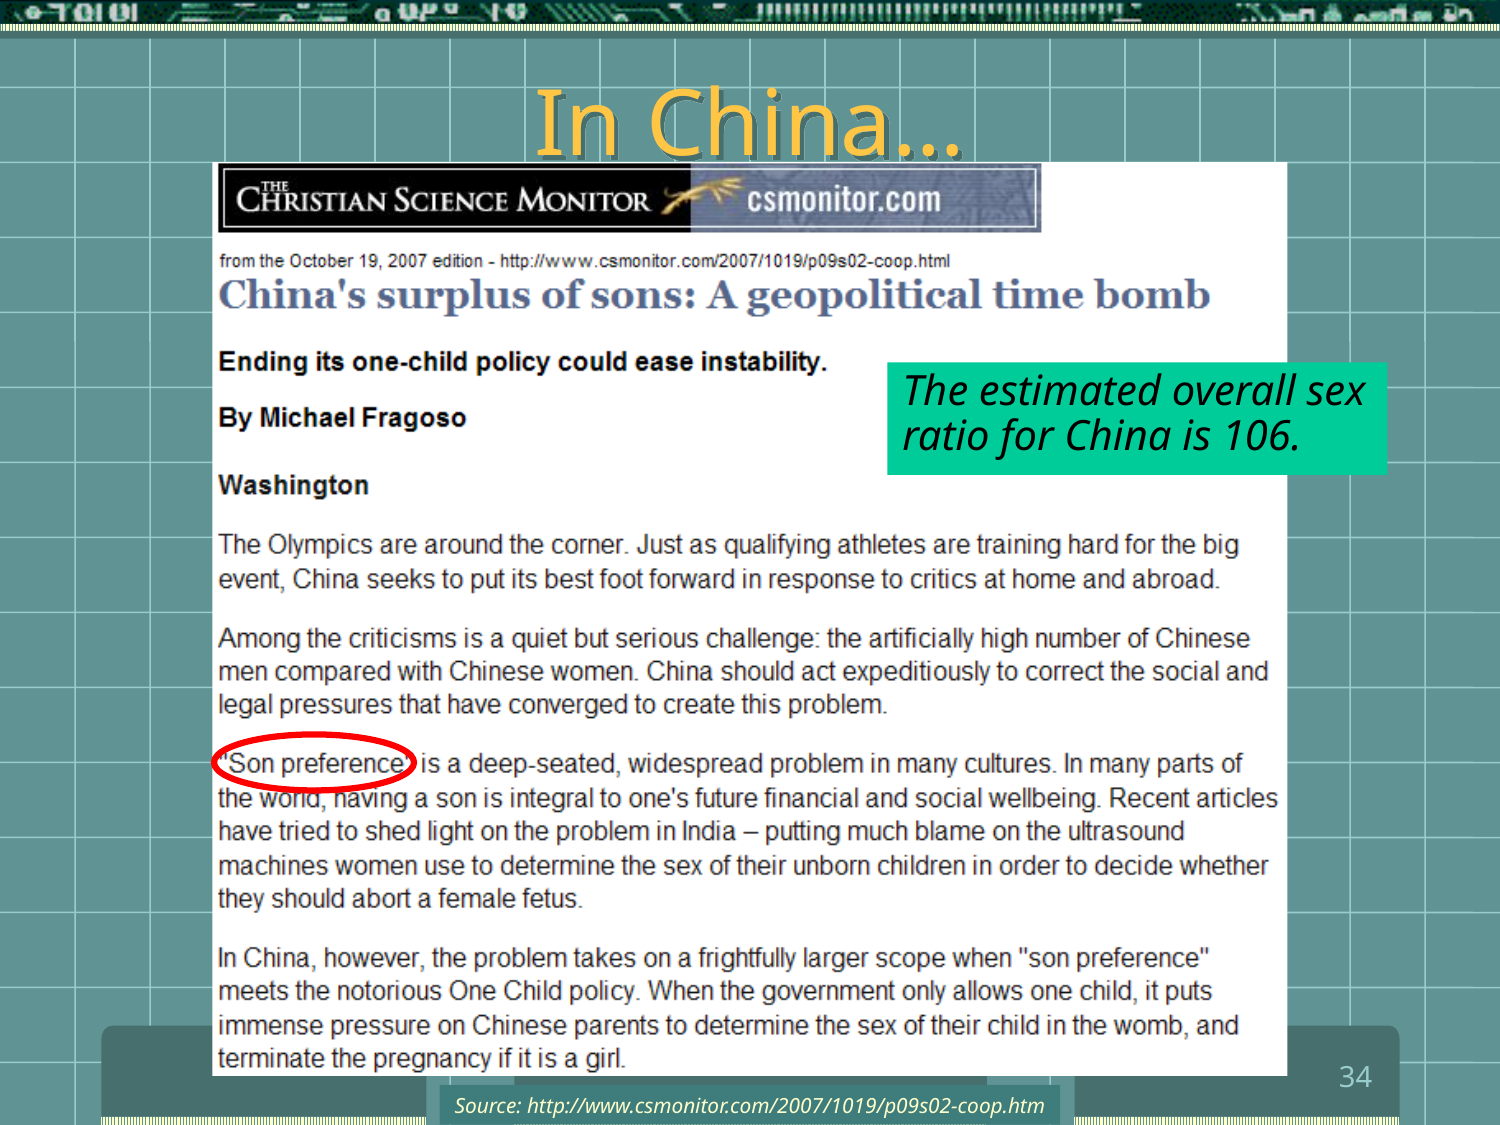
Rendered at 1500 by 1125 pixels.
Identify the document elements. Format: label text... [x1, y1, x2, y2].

text_box The estimated overall sex ratio for China is 106. [1291, 362, 1388, 475]
picture [0, 0, 1500, 23]
picture [212, 162, 1288, 1076]
text_box Source: http://www.csmonitor.com/2007/1019/p09s02-coop.htm [439, 1085, 1061, 1125]
title In China… [112, 50, 1388, 188]
slide_number 34 [1074, 1030, 1388, 1106]
